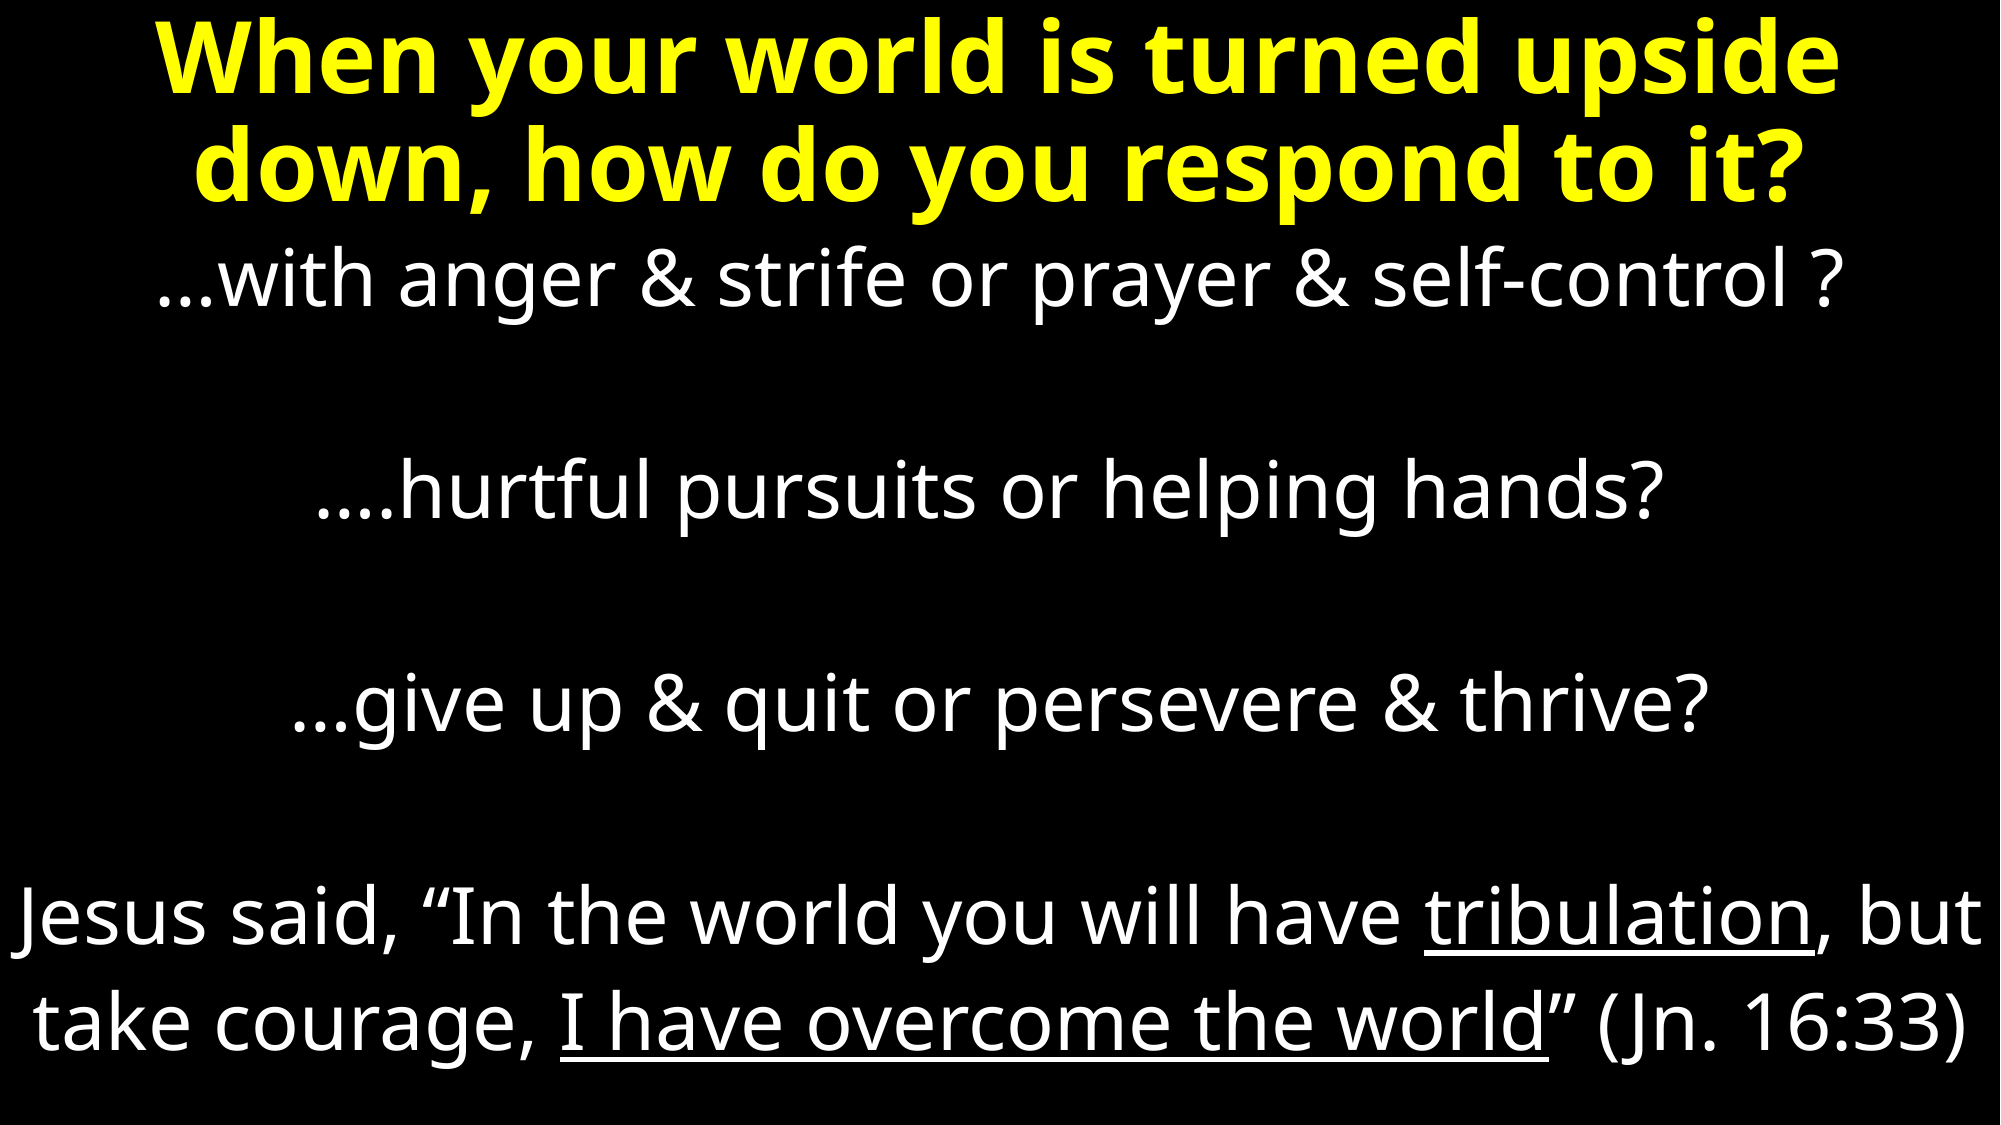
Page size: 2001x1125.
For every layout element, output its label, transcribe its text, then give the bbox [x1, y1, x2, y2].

title When your world is turned upside down, how do you respond to it? [0, 0, 2000, 230]
list …with anger & strife or prayer & self-control ? ….hurtful pursuits or helping hands? …give up & quit or persevere & thrive? Jesus said, “In the world you will have tribulation, but take courage, I have overcome the world” (Jn. 16:33) [0, 230, 2000, 1125]
